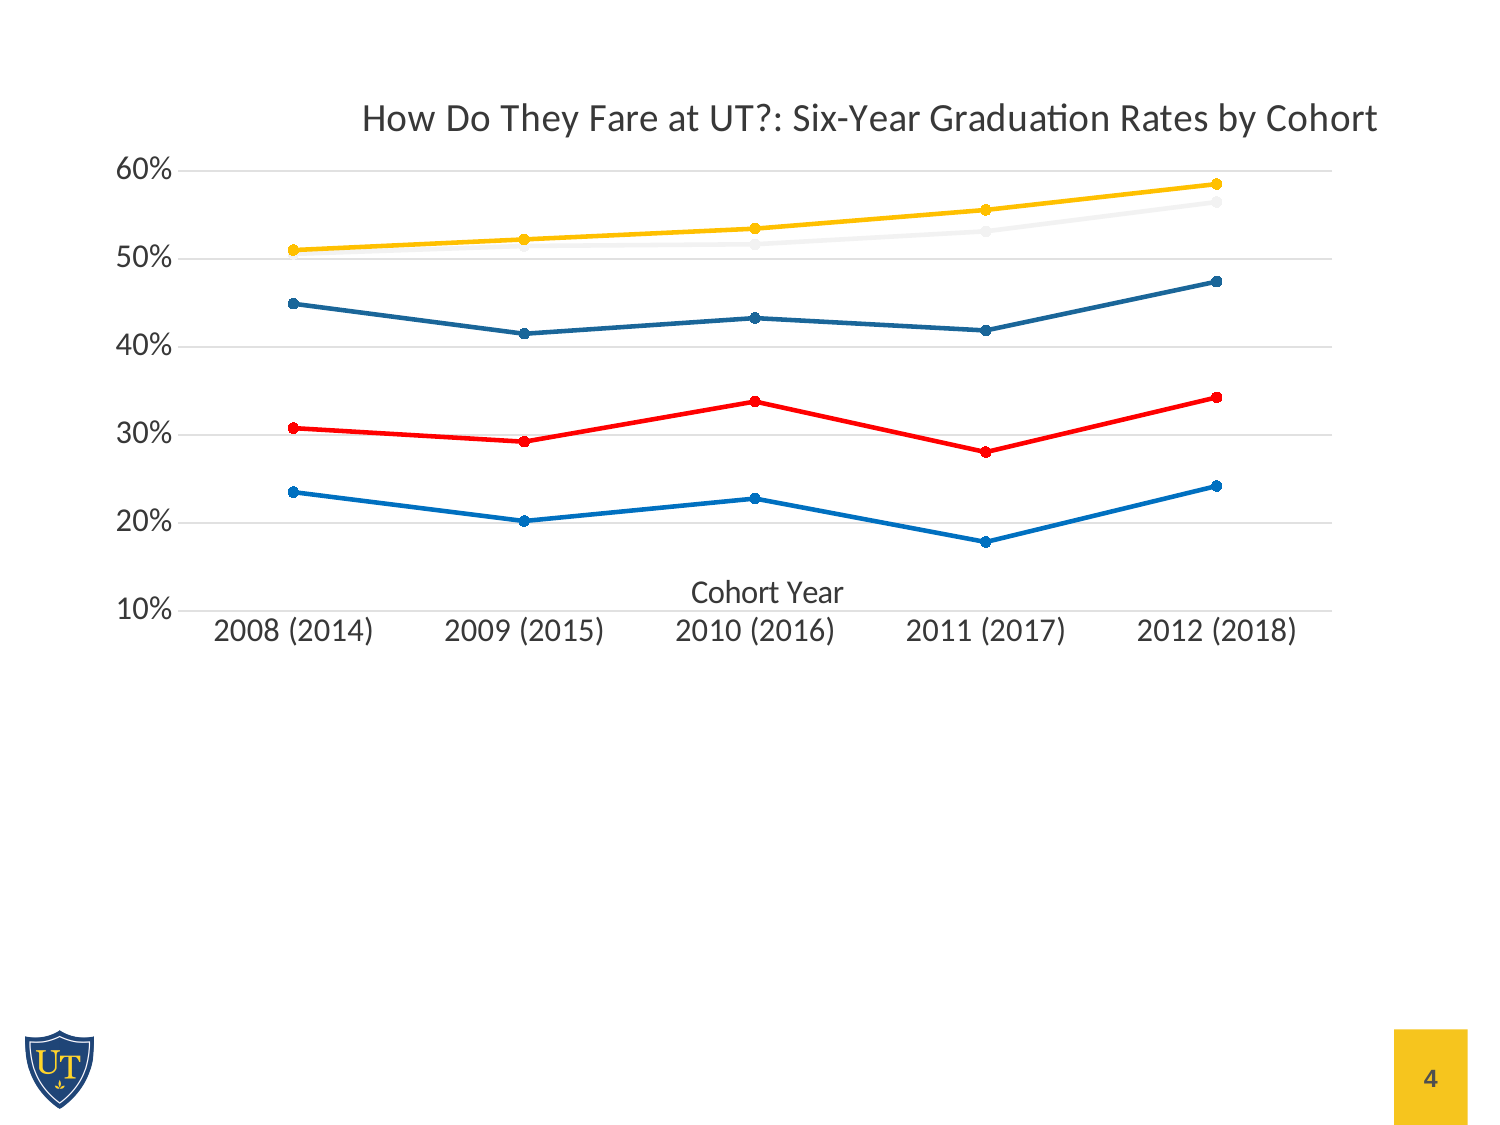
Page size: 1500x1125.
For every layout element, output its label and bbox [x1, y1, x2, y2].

picture [25, 1030, 94, 1109]
chart [25, 78, 1389, 1028]
